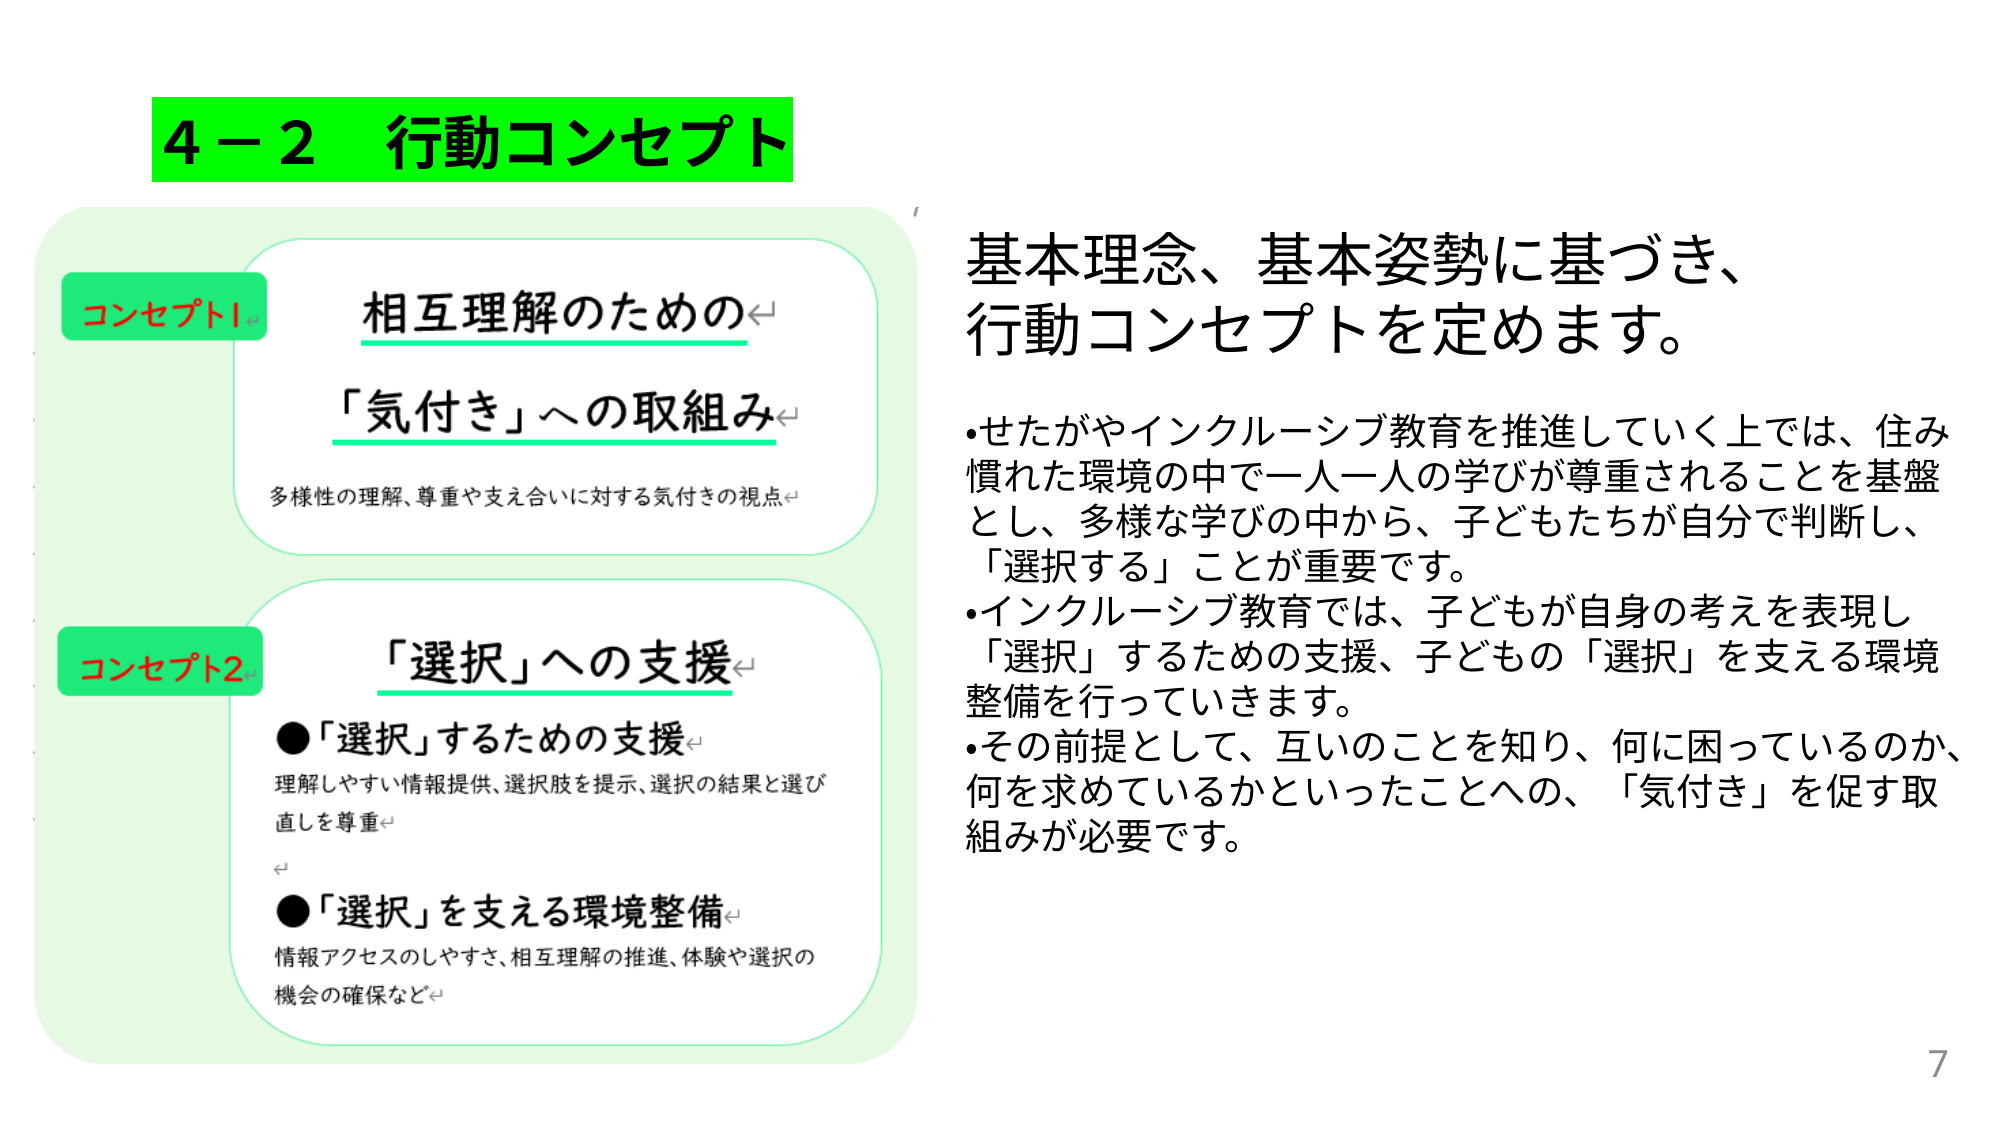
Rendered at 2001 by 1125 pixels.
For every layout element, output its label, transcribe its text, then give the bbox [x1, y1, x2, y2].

picture [32, 207, 923, 1065]
title ４－２ 行動コンセプト [137, 59, 1863, 278]
slide_number 7 [1514, 1035, 1965, 1096]
text_box 基本理念、基本姿勢に基づき、 行動コンセプトを定めます。 ・せたがやインクルーシブ教育を推進していく上では、住み慣れた環境の中で一人一人の学びが尊重されることを基盤とし、多様な学びの中から、子どもたちが自分で判断し、「選択する」ことが重要です。 ・インクルーシブ教育では、子どもが自身の考えを表現し「選択」するための支援、子どもの「選択」を支える環境整備を行っていきます。 ・その前提として、互いのことを知り、何に困っているのか、何を求めているかといったことへの、「気付き」を促す取組みが必要です。 [950, 215, 1971, 866]
